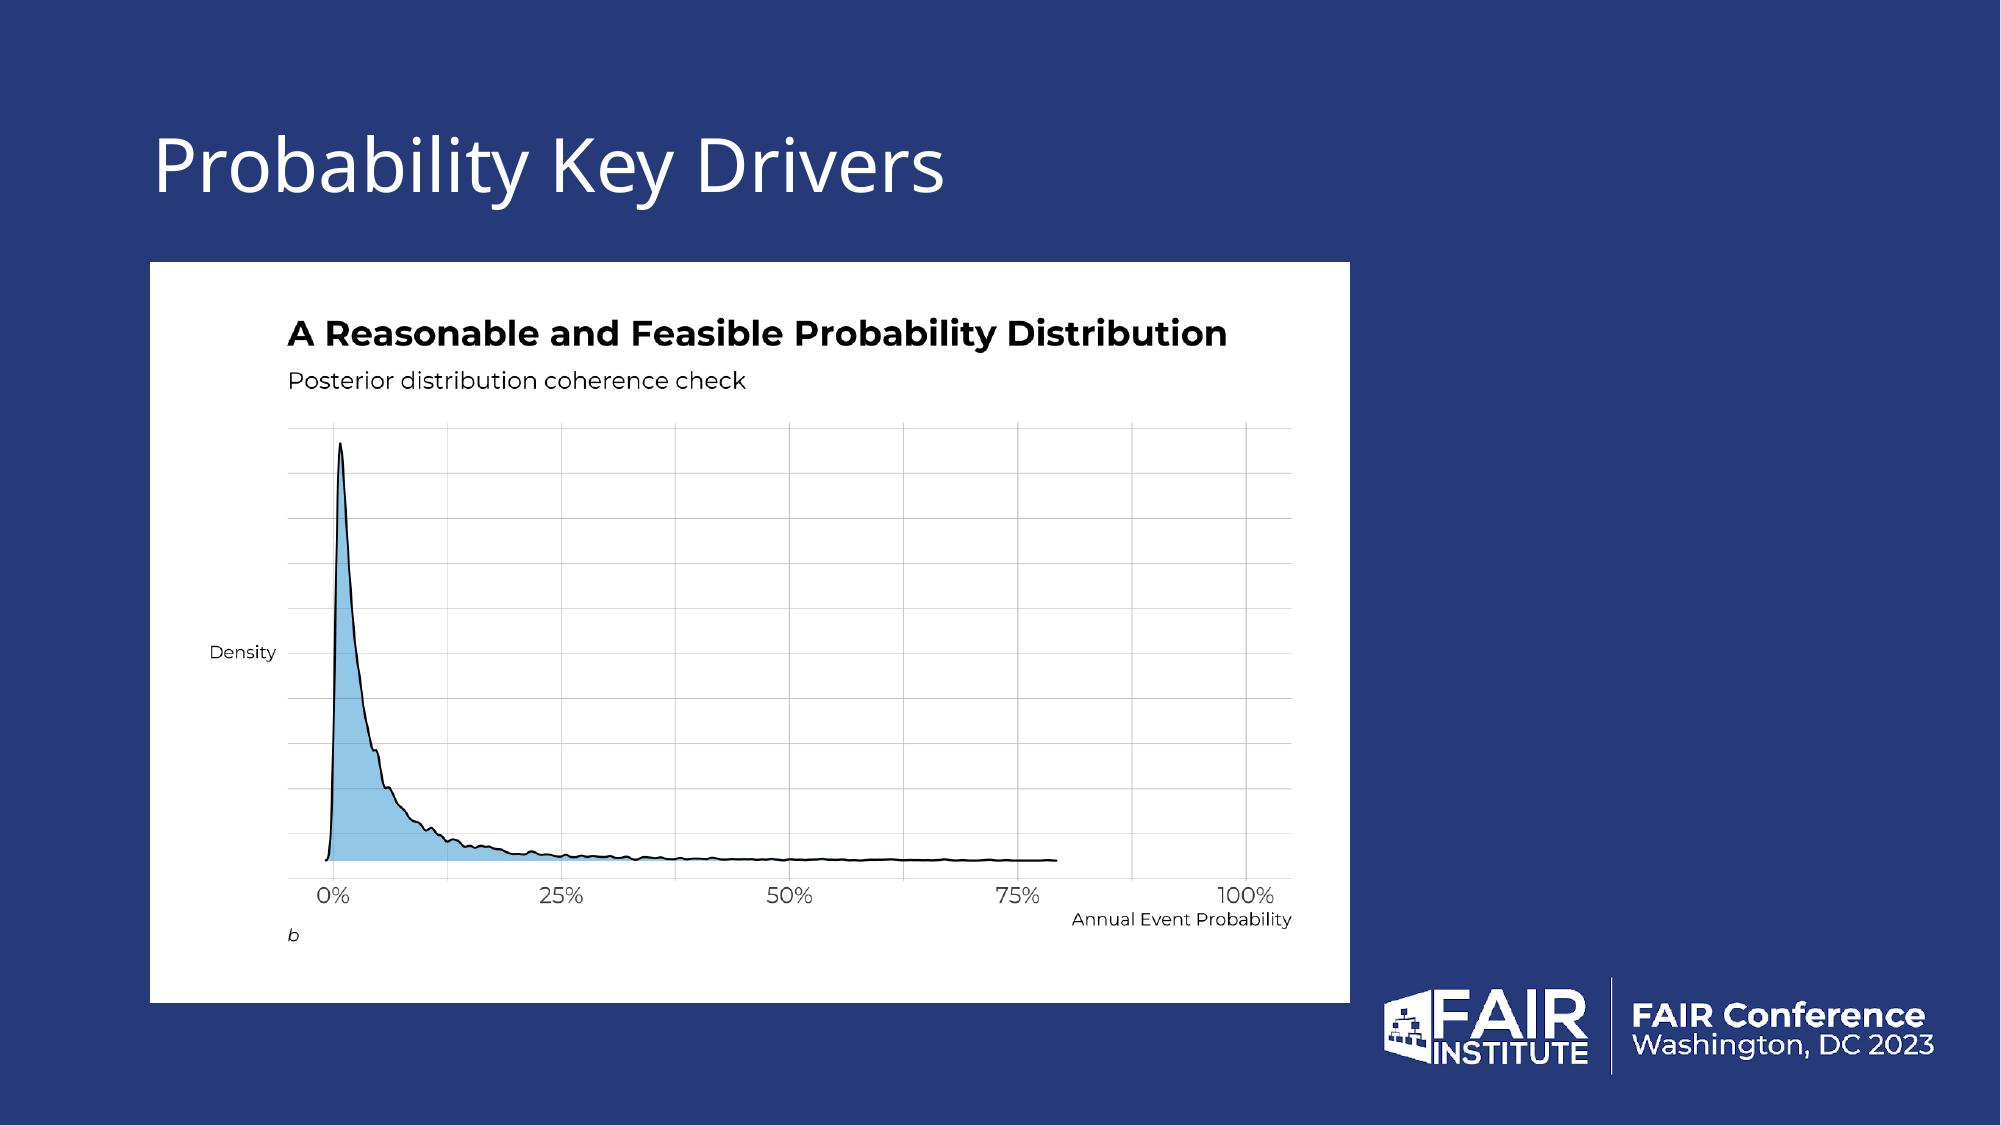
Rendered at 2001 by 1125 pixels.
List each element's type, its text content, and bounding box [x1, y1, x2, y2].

title Probability Key Drivers [137, 59, 1863, 278]
picture [0, 0, 2001, 1125]
